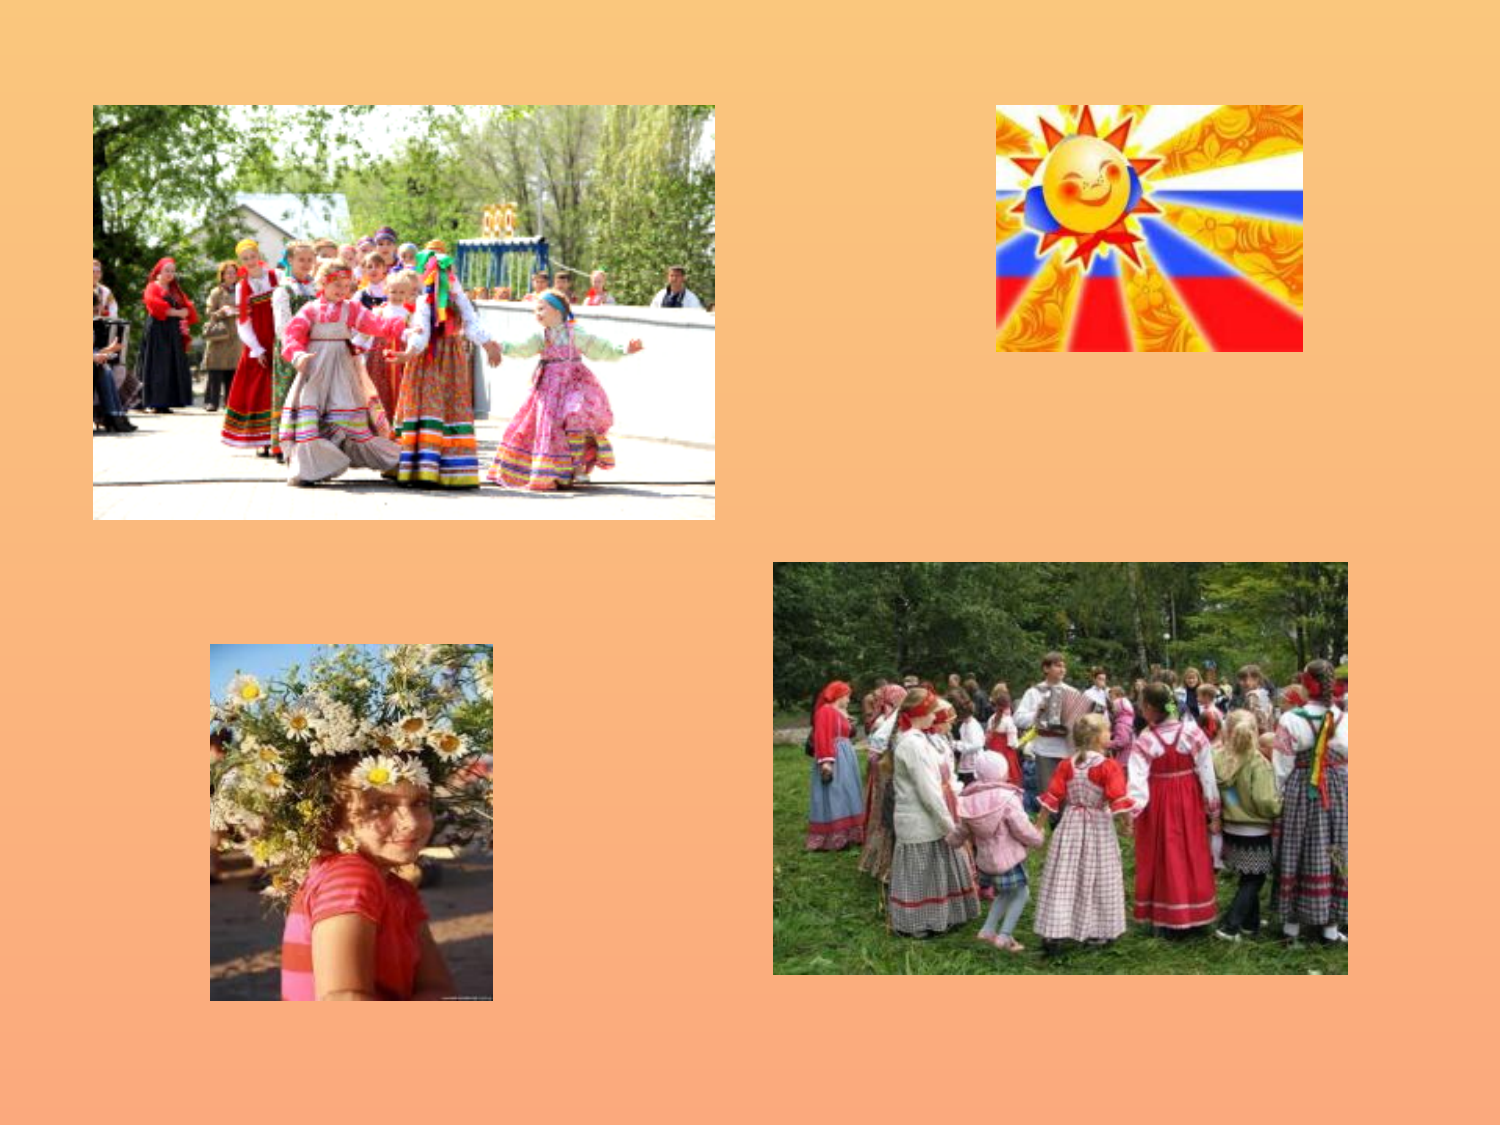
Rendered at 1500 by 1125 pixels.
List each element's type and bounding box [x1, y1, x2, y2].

picture [93, 105, 716, 520]
picture [773, 562, 1348, 975]
picture [995, 105, 1304, 352]
picture [210, 644, 493, 1001]
